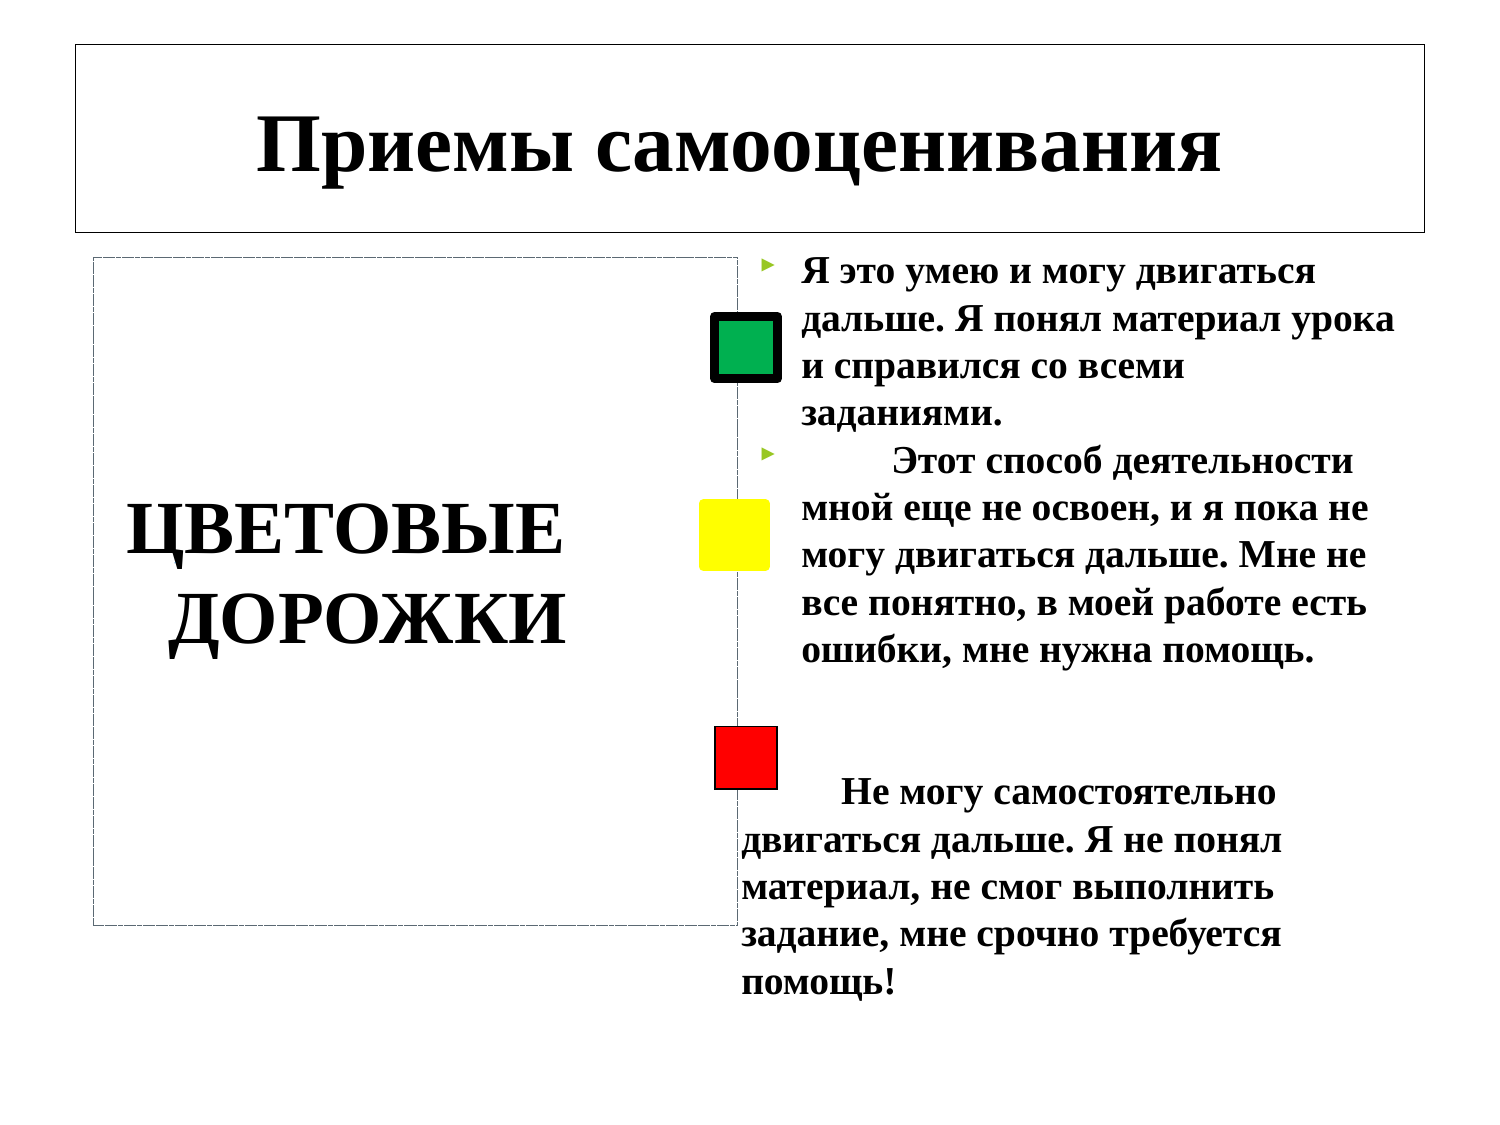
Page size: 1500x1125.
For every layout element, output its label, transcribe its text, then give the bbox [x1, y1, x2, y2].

list ЦВЕТОВЫЕ ДОРОЖКИ [93, 257, 726, 926]
title Приемы самооценивания [75, 44, 1425, 233]
list Я это умею и могу двигаться дальше. Я понял материал урока и справился со всеми заданиями. Этот способ деятельности мной еще не освоен, и я пока не могу двигаться дальше. Мне не все понятно, в моей работе есть ошибки, мне нужна помощь. Не могу самостоятельно двигаться дальше. Я не понял материал, не смог выполнить задание, мне срочно требуется помощь! [726, 236, 1425, 1067]
text_box [699, 499, 770, 571]
text_box [714, 726, 778, 789]
text_box [710, 312, 782, 383]
